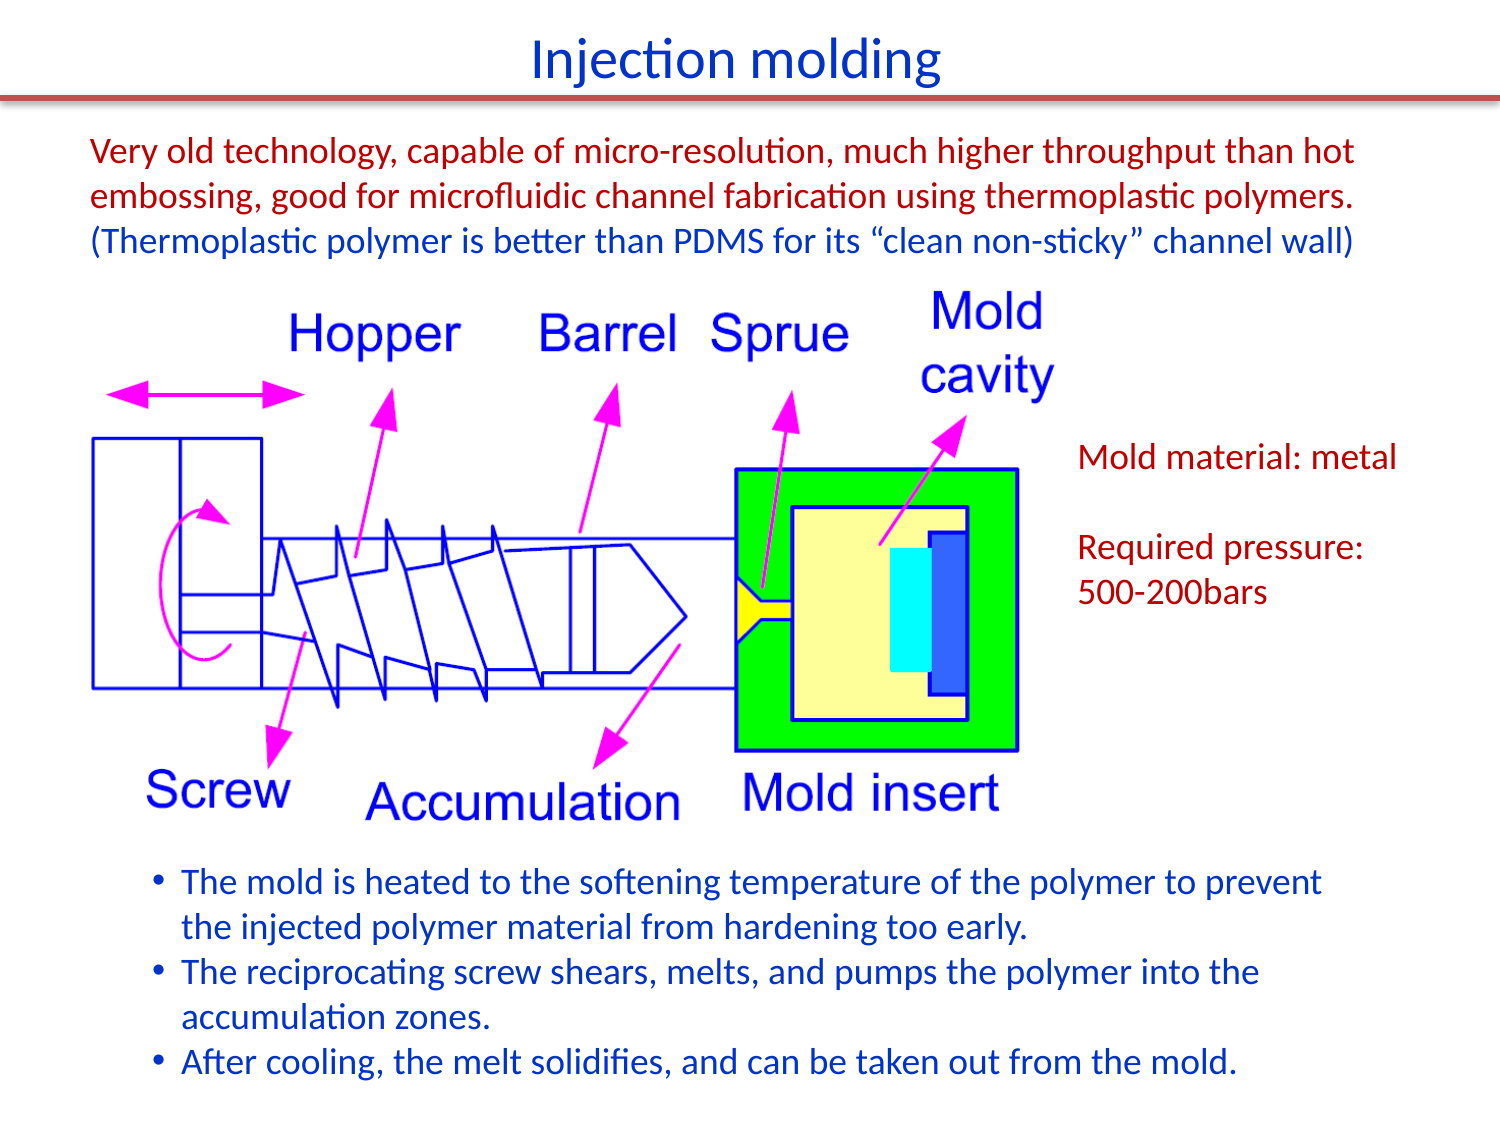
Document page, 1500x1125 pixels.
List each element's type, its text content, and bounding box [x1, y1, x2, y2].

text_box Mold material: metal Required pressure: 500-200bars [1062, 424, 1425, 620]
text_box The mold is heated to the softening temperature of the polymer to prevent the injected polymer material from hardening too early. The reciprocating screw shears, melts, and pumps the polymer into the accumulation zones. After cooling, the melt solidifies, and can be taken out from the mold. [137, 849, 1350, 1090]
text_box Very old technology, capable of micro-resolution, much higher throughput than hot embossing, good for microfluidic channel fabrication using thermoplastic polymers. (Thermoplastic polymer is better than PDMS for its “clean non-sticky” channel wall) [75, 118, 1400, 269]
picture [87, 285, 1058, 826]
text_box Injection molding [515, 12, 958, 93]
